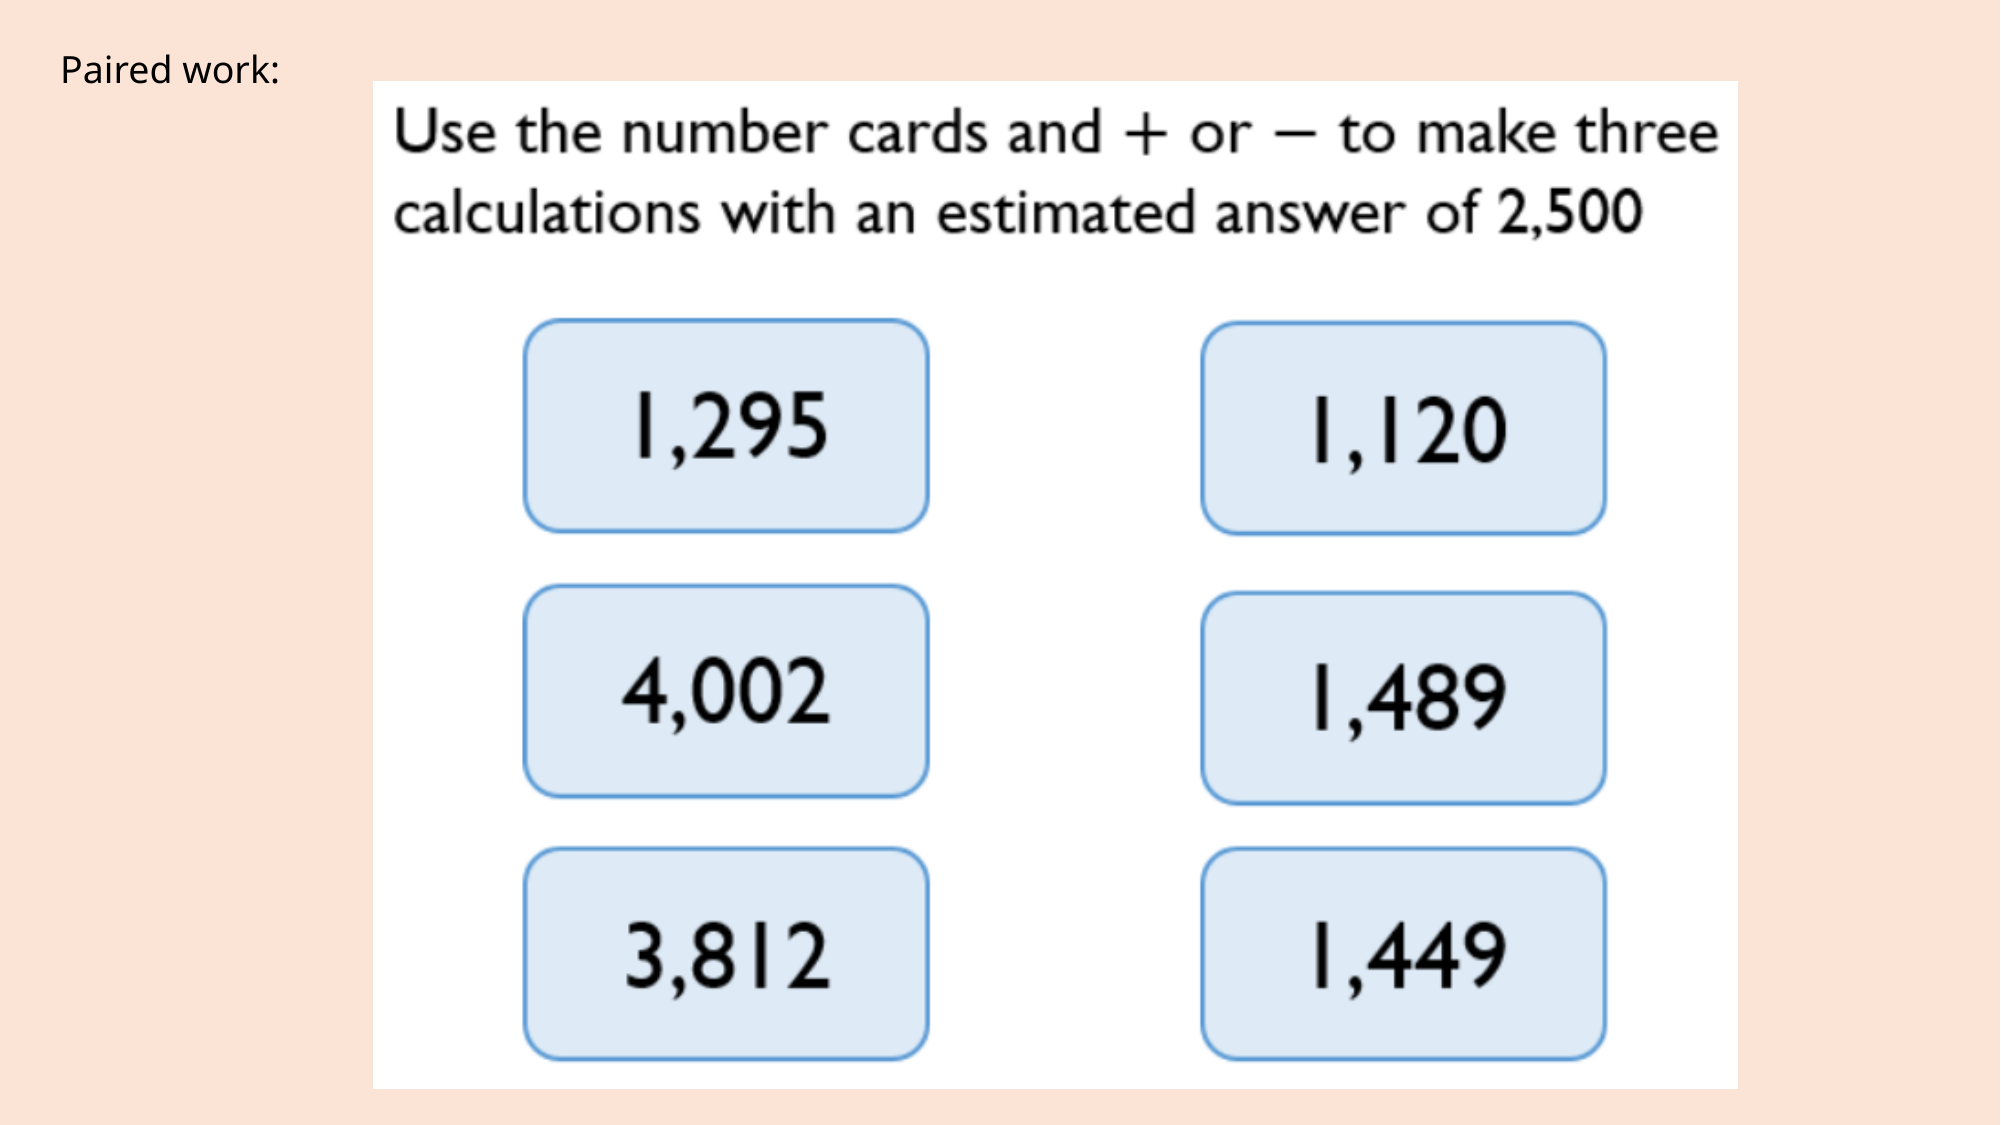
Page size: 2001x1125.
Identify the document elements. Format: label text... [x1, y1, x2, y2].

picture [372, 80, 1739, 1090]
text_box Paired work: [45, 38, 1006, 99]
